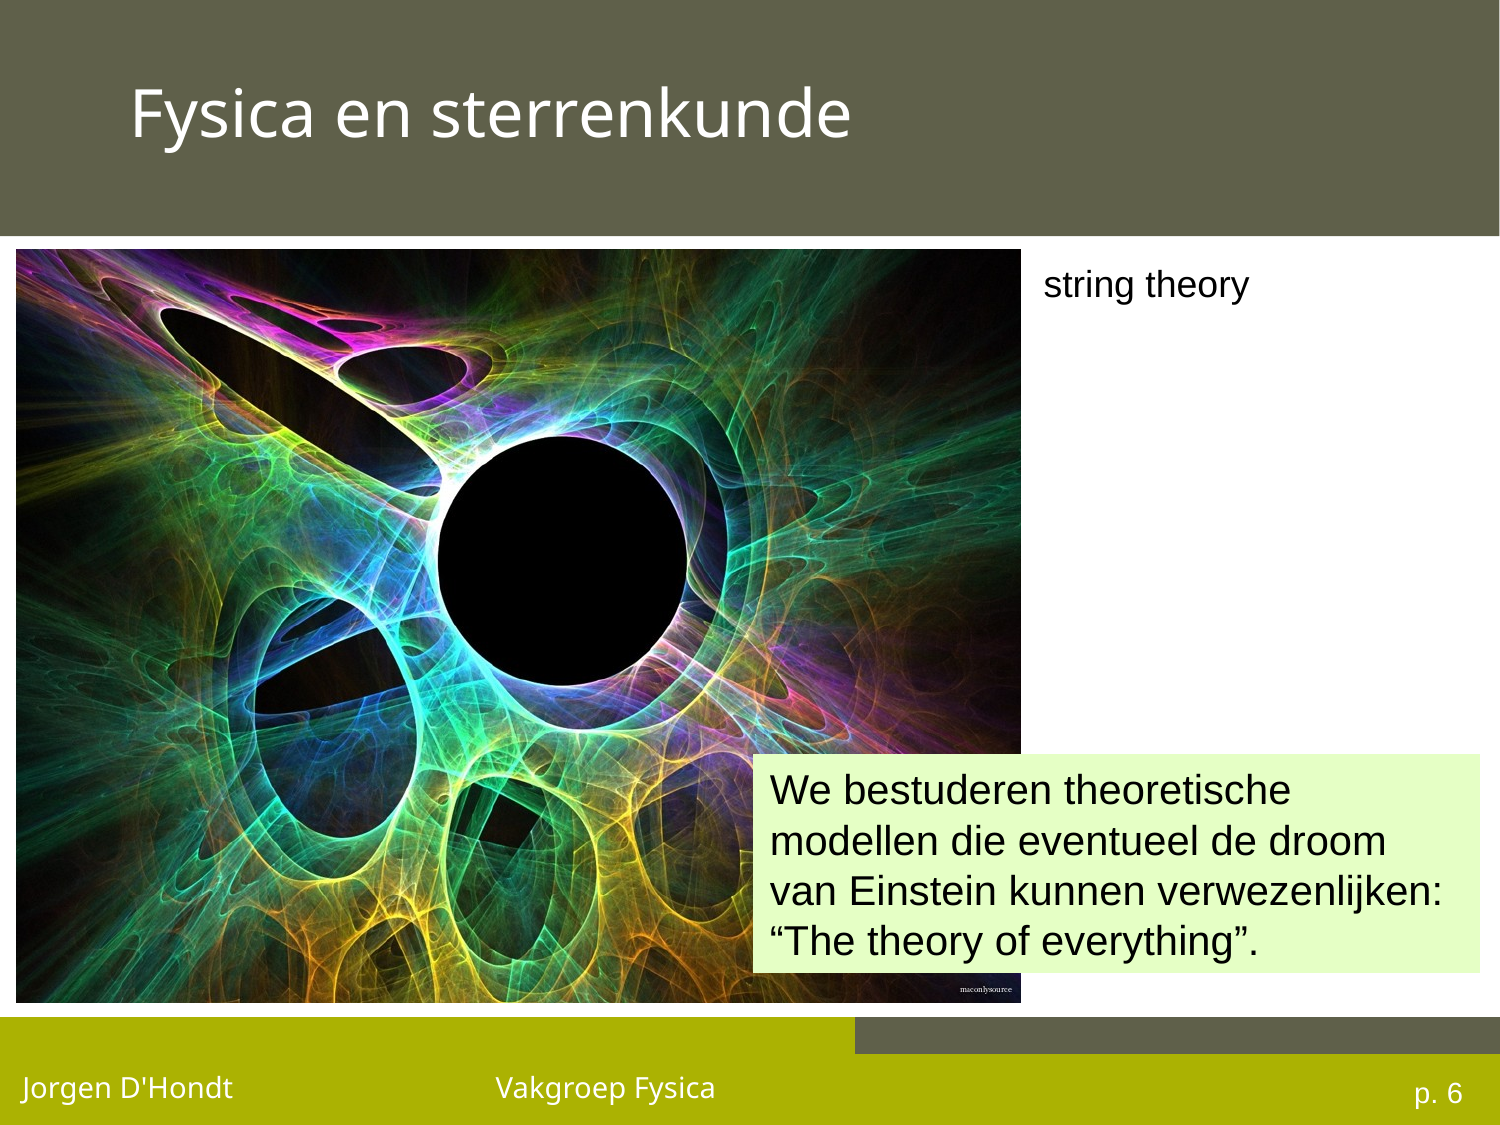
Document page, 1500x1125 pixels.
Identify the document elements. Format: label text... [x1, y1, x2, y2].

picture [15, 249, 1021, 1003]
text_box string theory [1028, 252, 1265, 313]
text_box We bestuderen theoretische modellen die eventueel de droom van Einstein kunnen verwezenlijken: “The theory of everything”. [1025, 756, 1478, 971]
title Fysica en sterrenkunde [0, 0, 1500, 237]
slide_number p. 6 [1341, 1066, 1479, 1125]
footer Jorgen D'Hondt Vakgroep Fysica [22, 1073, 1088, 1110]
